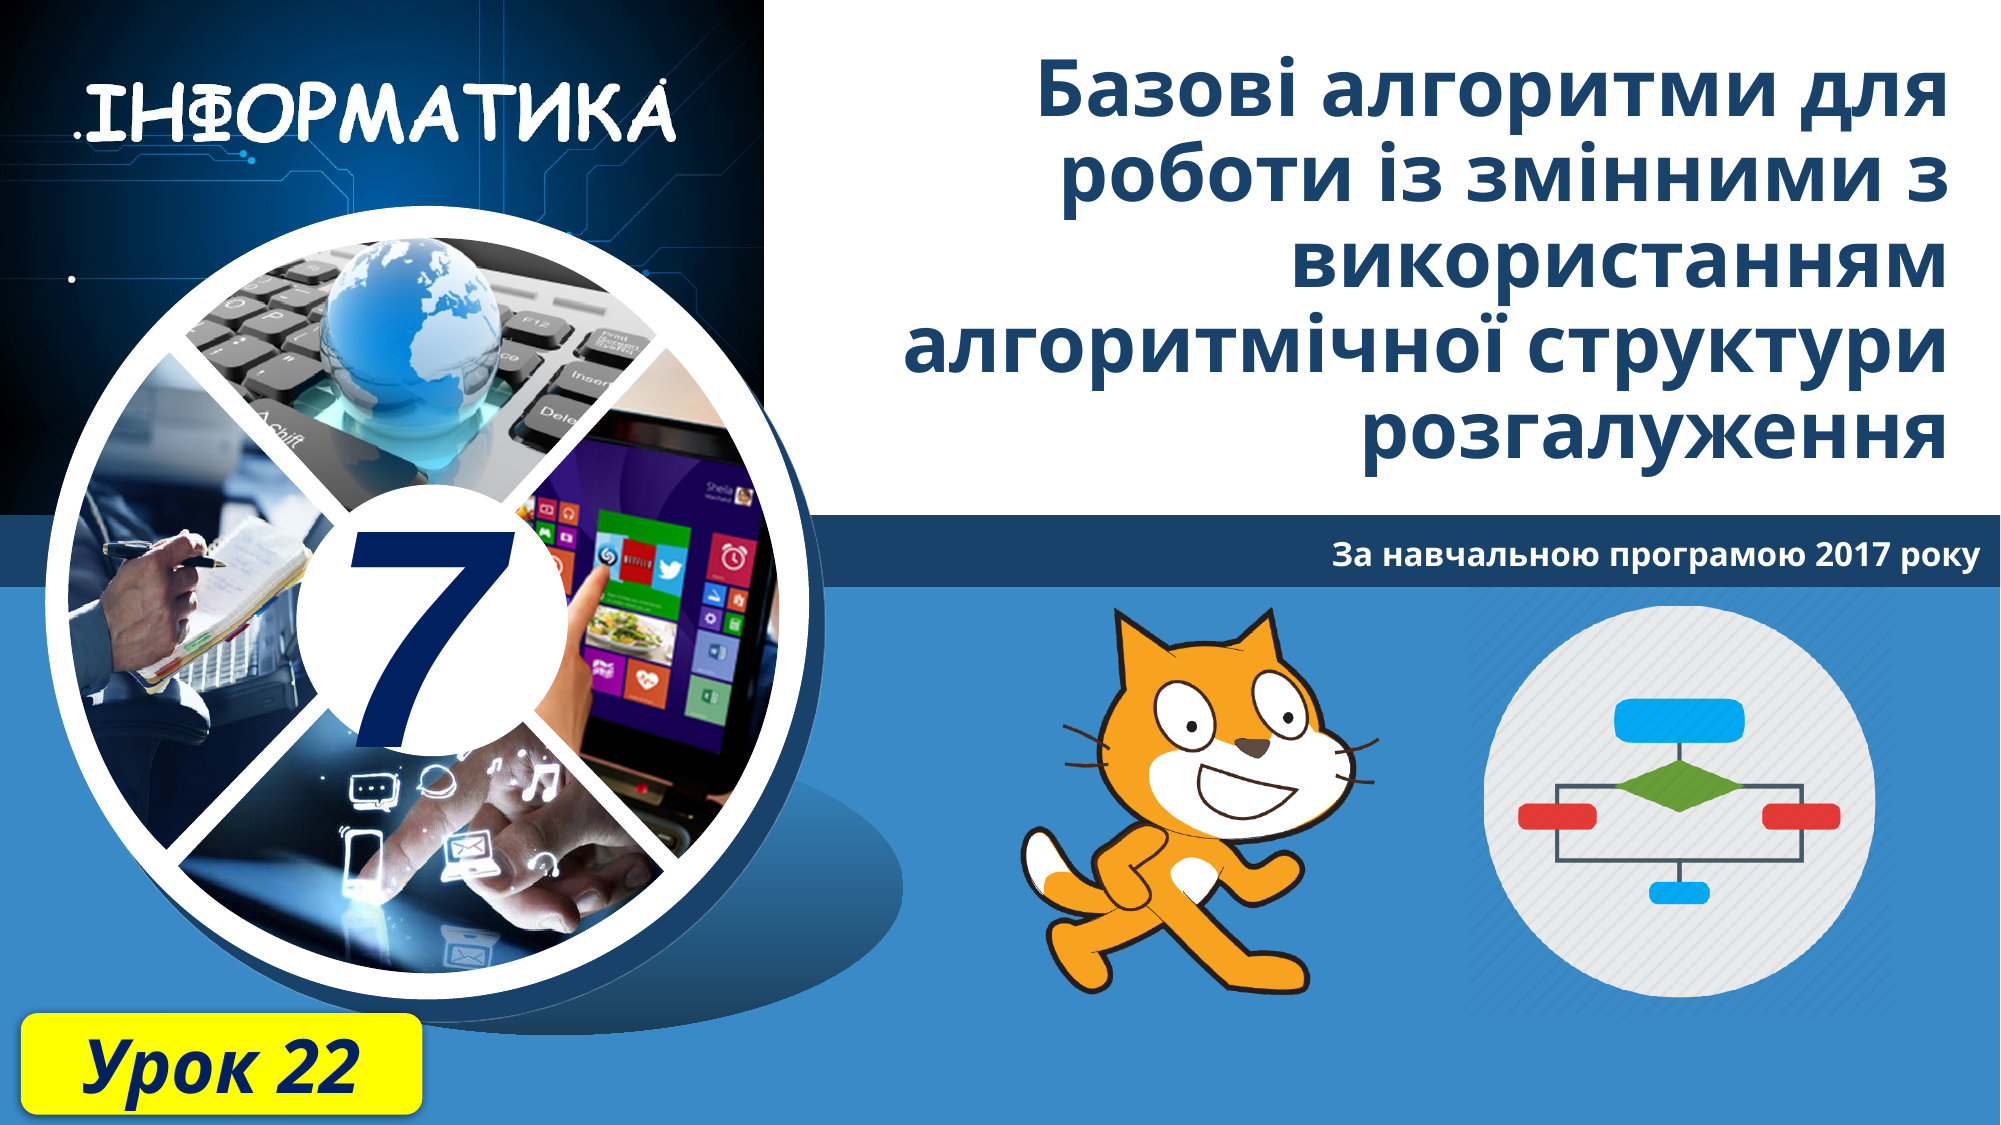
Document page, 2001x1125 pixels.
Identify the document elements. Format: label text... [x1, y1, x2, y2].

picture [178, 708, 665, 974]
picture [185, 237, 657, 513]
picture [1018, 583, 2001, 1125]
text_box Урок 22 [20, 1013, 423, 1115]
subtitle За навчальною програмою 2017 року [825, 522, 1997, 589]
picture [515, 347, 780, 859]
title Базові алгоритми для роботи із змінними з використанням алгоритмічної структури розгалуження [795, 114, 1966, 410]
picture [0, 0, 764, 515]
picture [68, 352, 334, 850]
